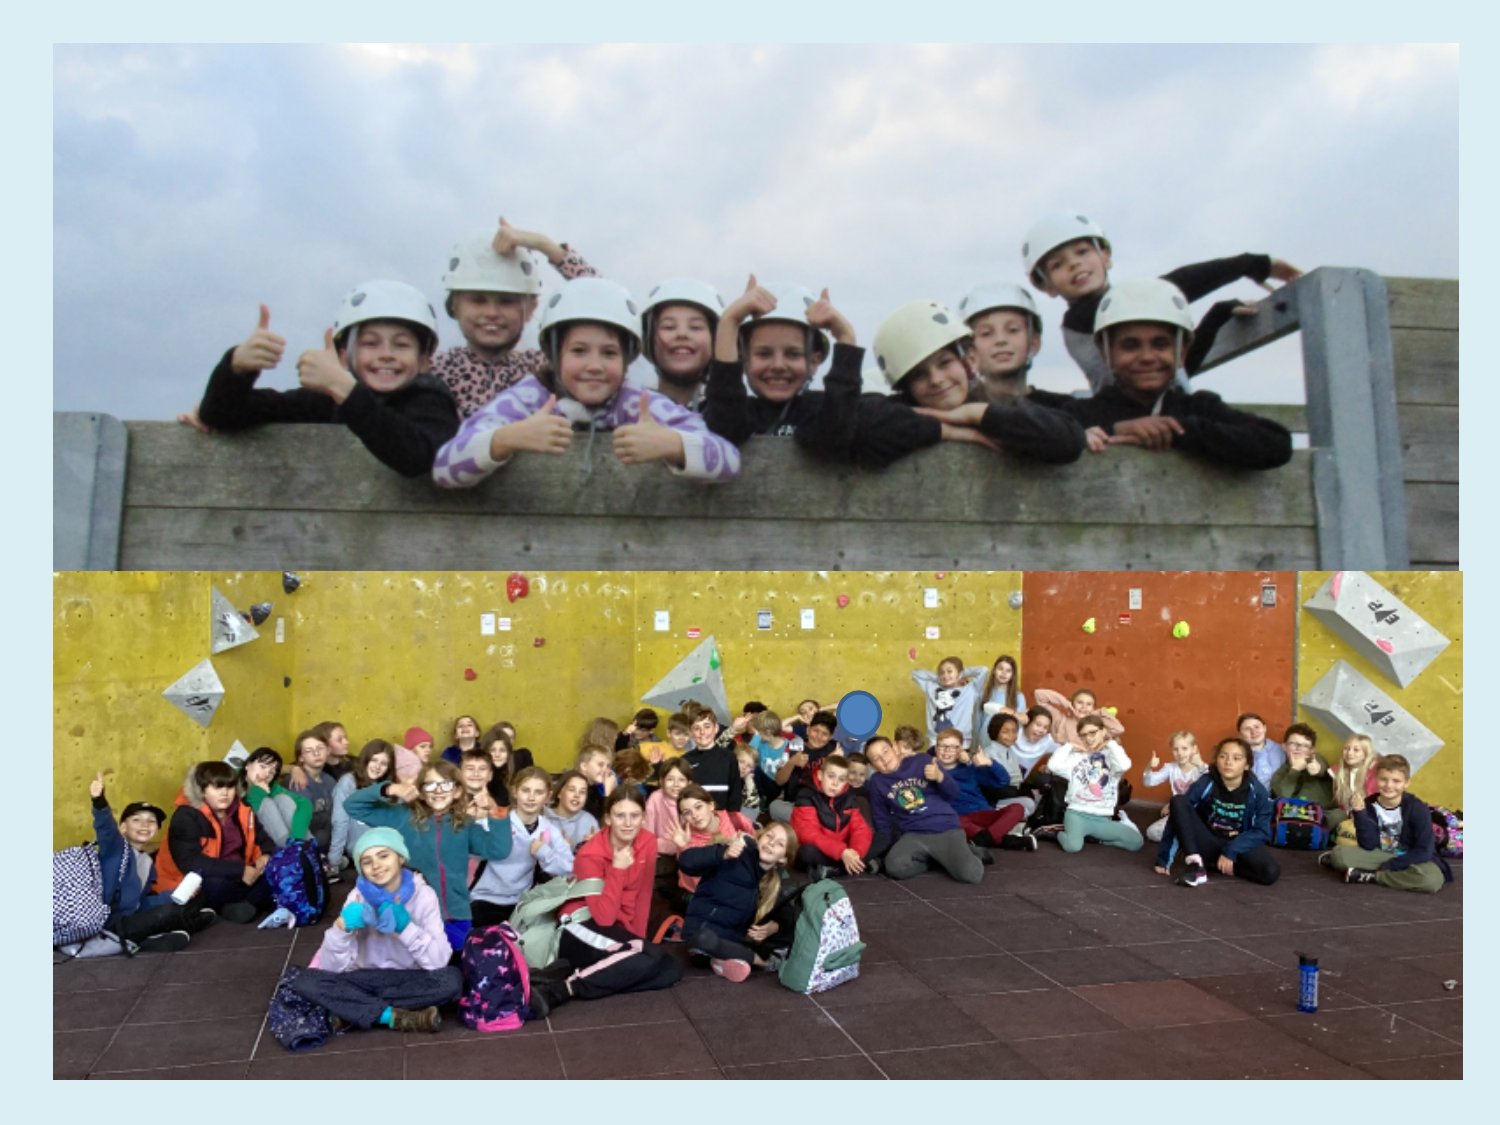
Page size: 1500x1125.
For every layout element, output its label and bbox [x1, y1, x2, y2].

list [52, 43, 1459, 570]
picture [52, 570, 1464, 1081]
